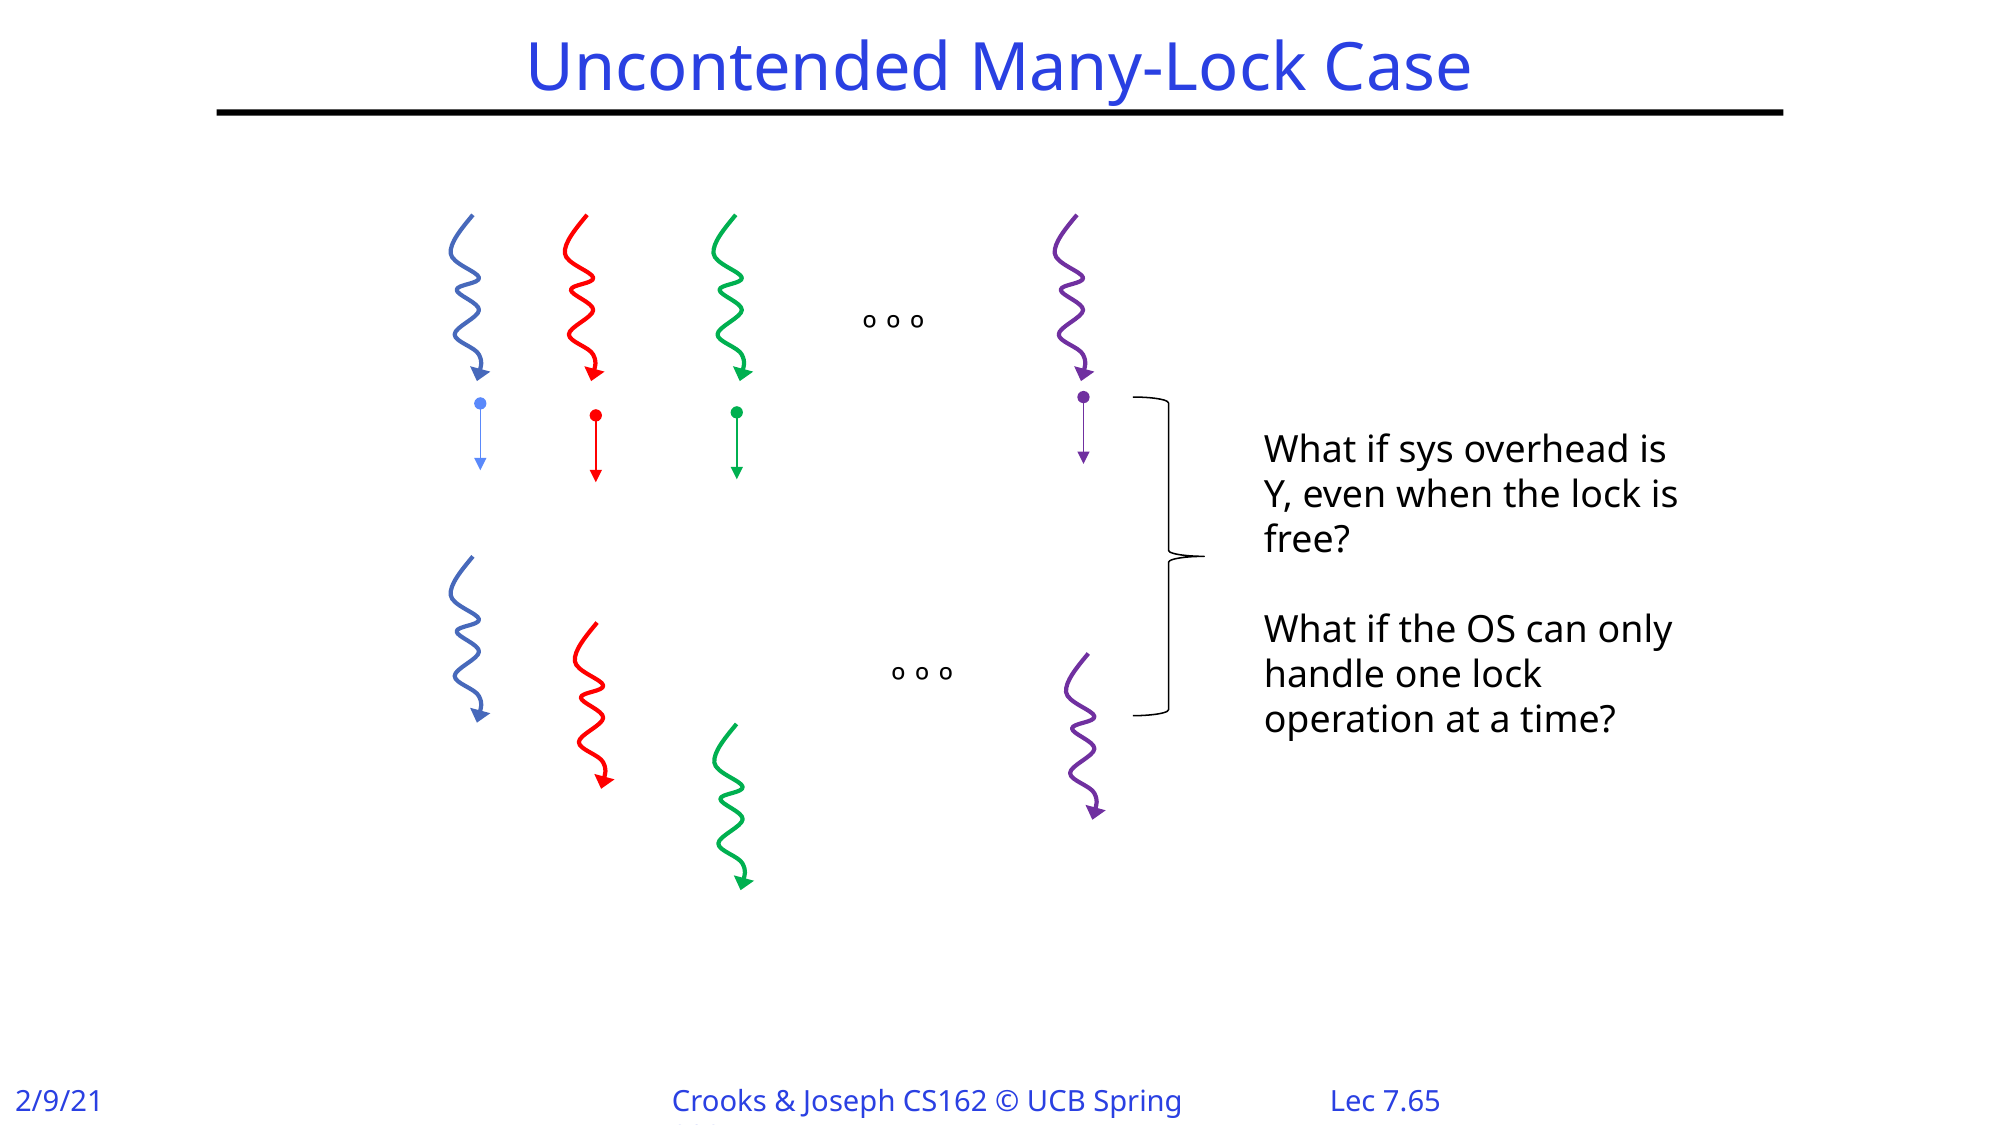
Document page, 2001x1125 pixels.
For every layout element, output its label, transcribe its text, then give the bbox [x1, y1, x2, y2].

text_box [448, 555, 491, 723]
text_box [711, 213, 754, 382]
title Uncontended Many-Lock Case [216, 24, 1784, 113]
text_box [562, 213, 605, 382]
text_box º º º [876, 649, 970, 710]
text_box º º º [847, 297, 941, 358]
text_box [1063, 652, 1106, 820]
text_box [448, 213, 491, 382]
text_box [1052, 213, 1095, 382]
text_box What if sys overhead is Y, even when the lock is free? What if the OS can only handle one lock operation at a time? [1248, 417, 1713, 748]
text_box [1132, 396, 1205, 717]
text_box [572, 621, 615, 789]
text_box [712, 722, 755, 891]
